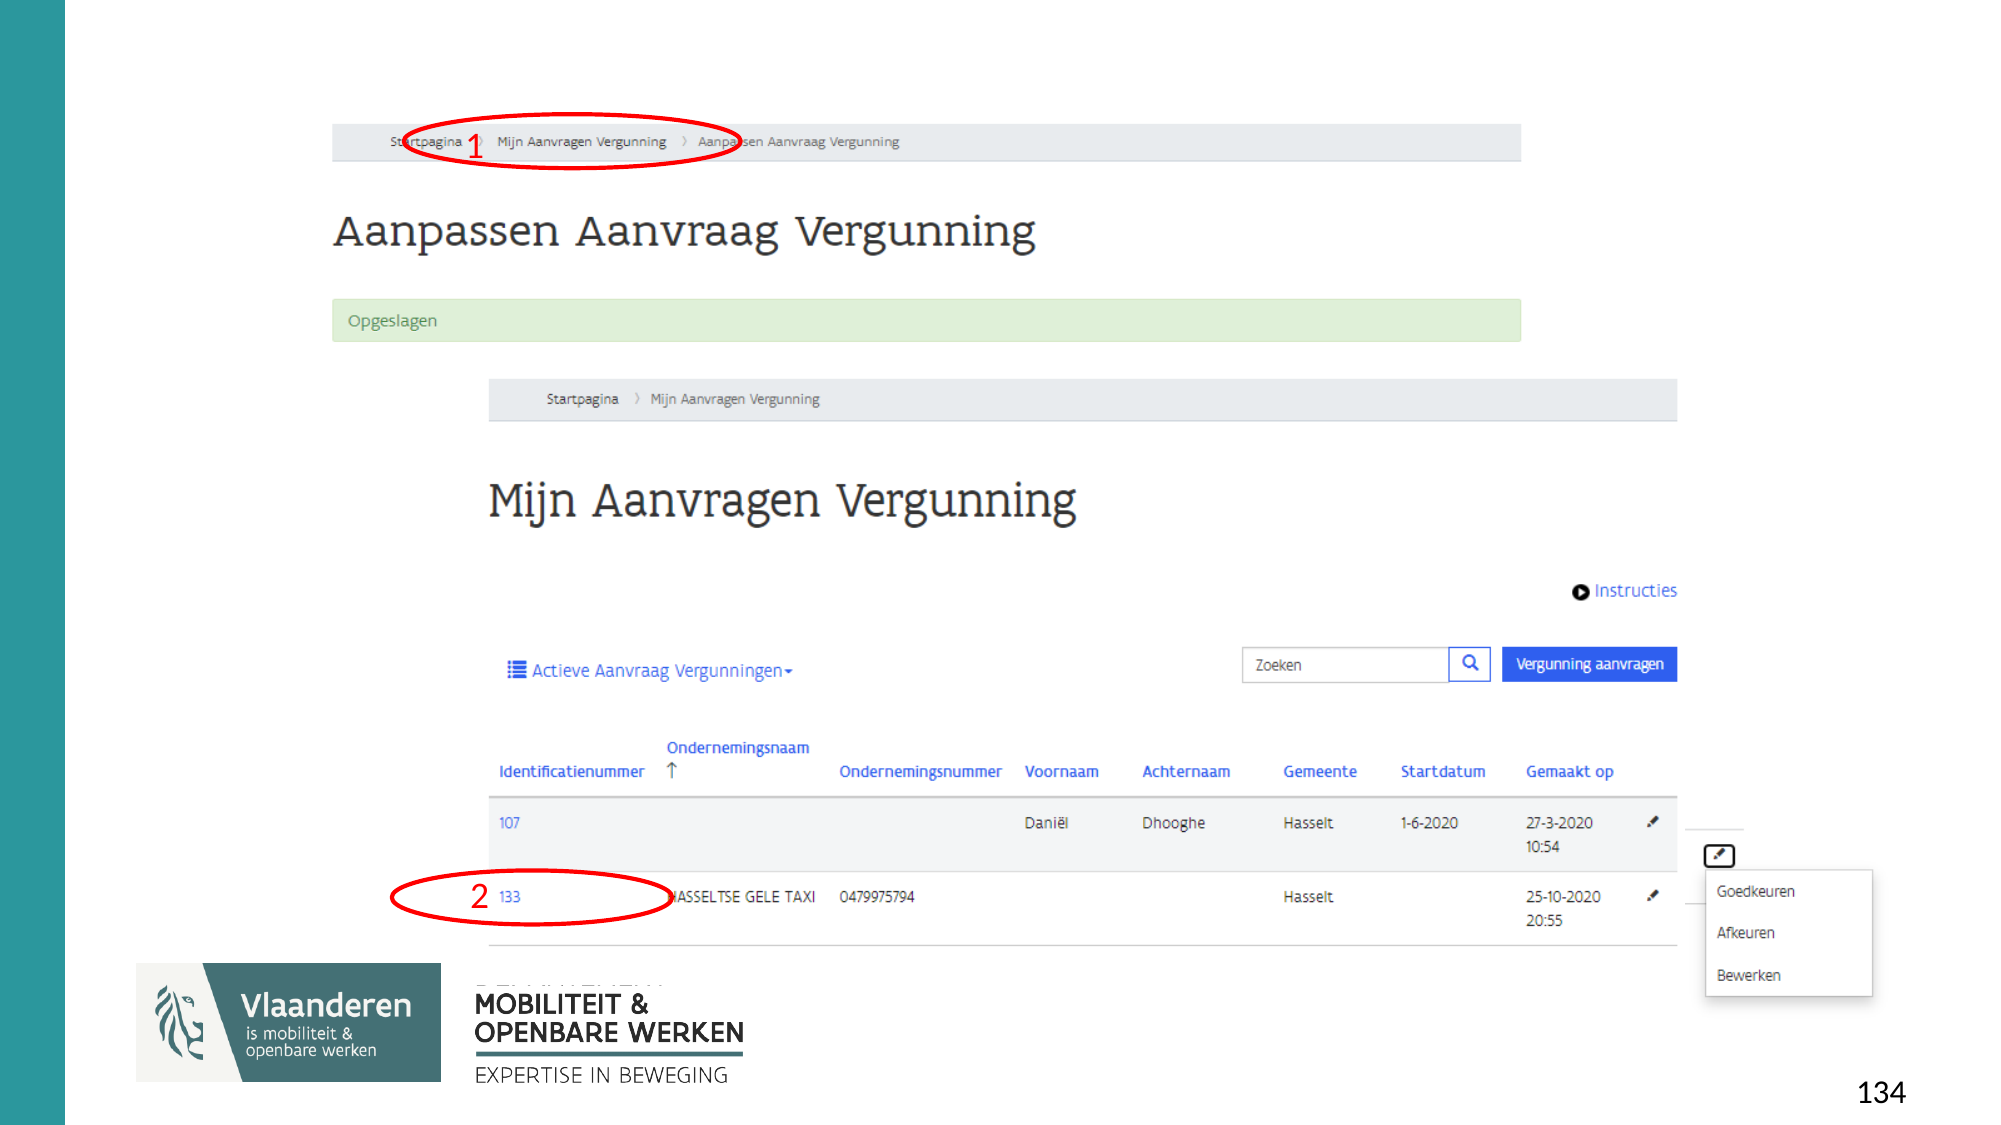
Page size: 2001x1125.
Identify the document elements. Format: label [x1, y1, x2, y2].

picture [475, 1060, 743, 1083]
text_box [181, 113, 1896, 1060]
picture [136, 963, 441, 1082]
